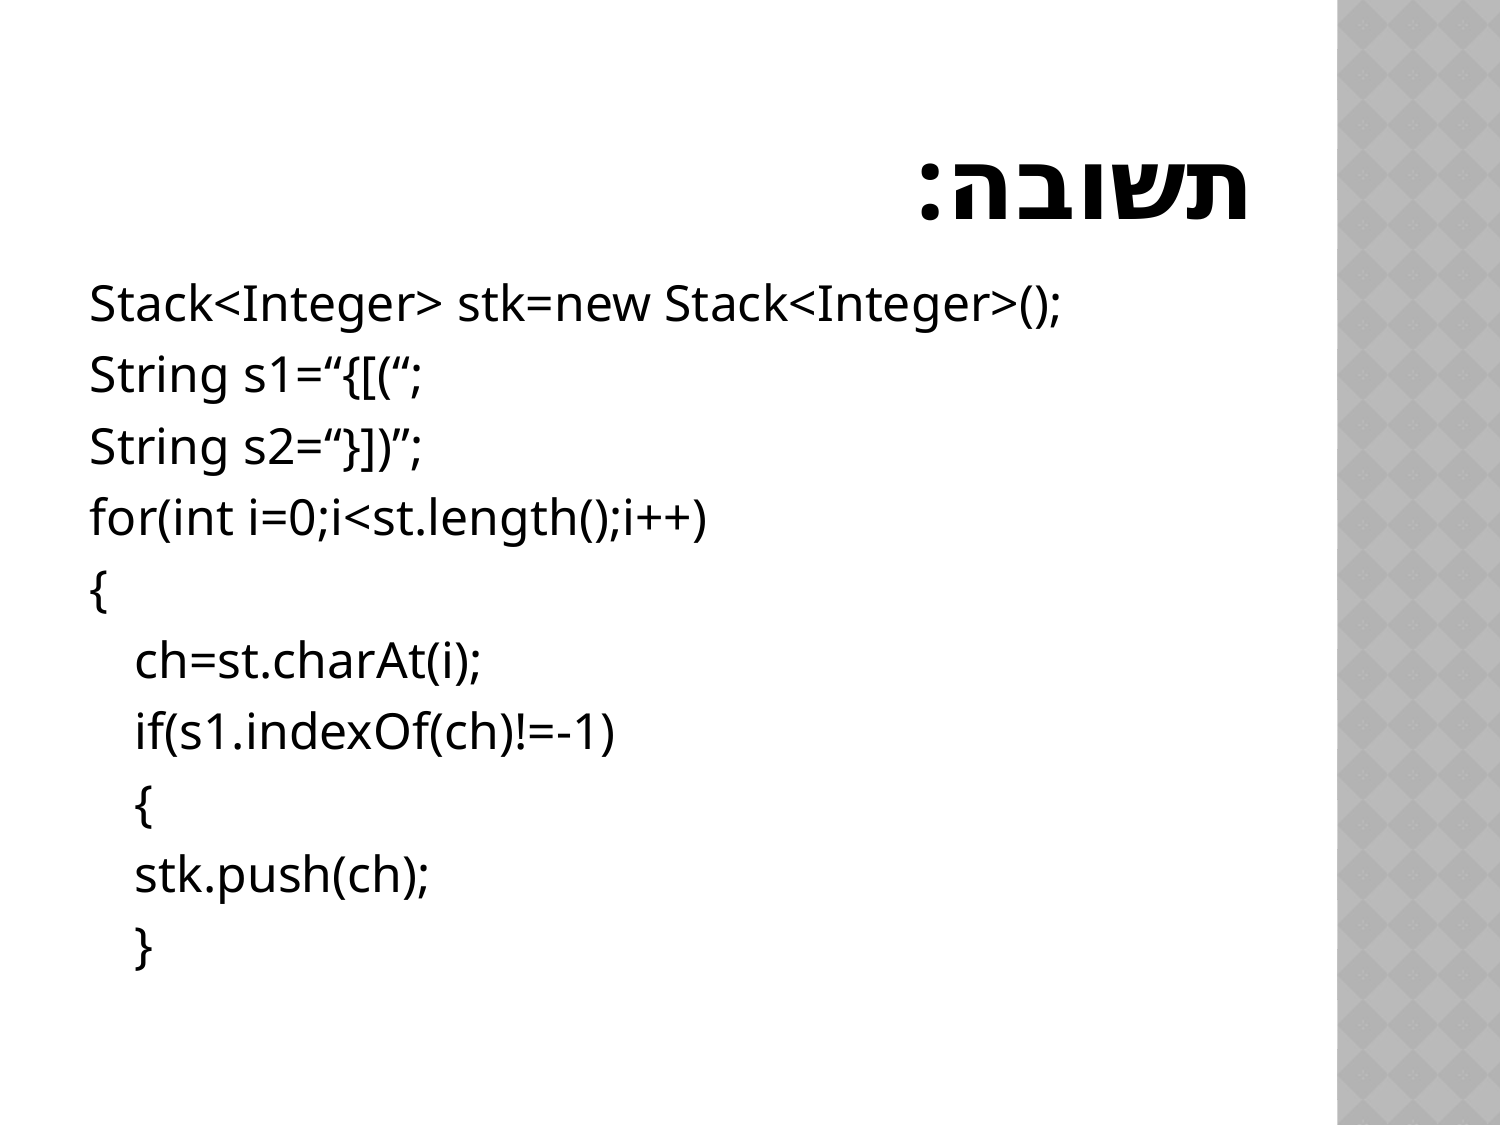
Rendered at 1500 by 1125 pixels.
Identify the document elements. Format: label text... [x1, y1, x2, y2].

title תשובה: [75, 52, 1263, 240]
list Stack<Integer> stk=new Stack<Integer>(); String s1=“{[(“; String s2=“}])”; for(int i=0;i<st.length();i++) { ch=st.charAt(i); if(s1.indexOf(ch)!=-1) { stk.push(ch); } [75, 264, 1388, 1059]
